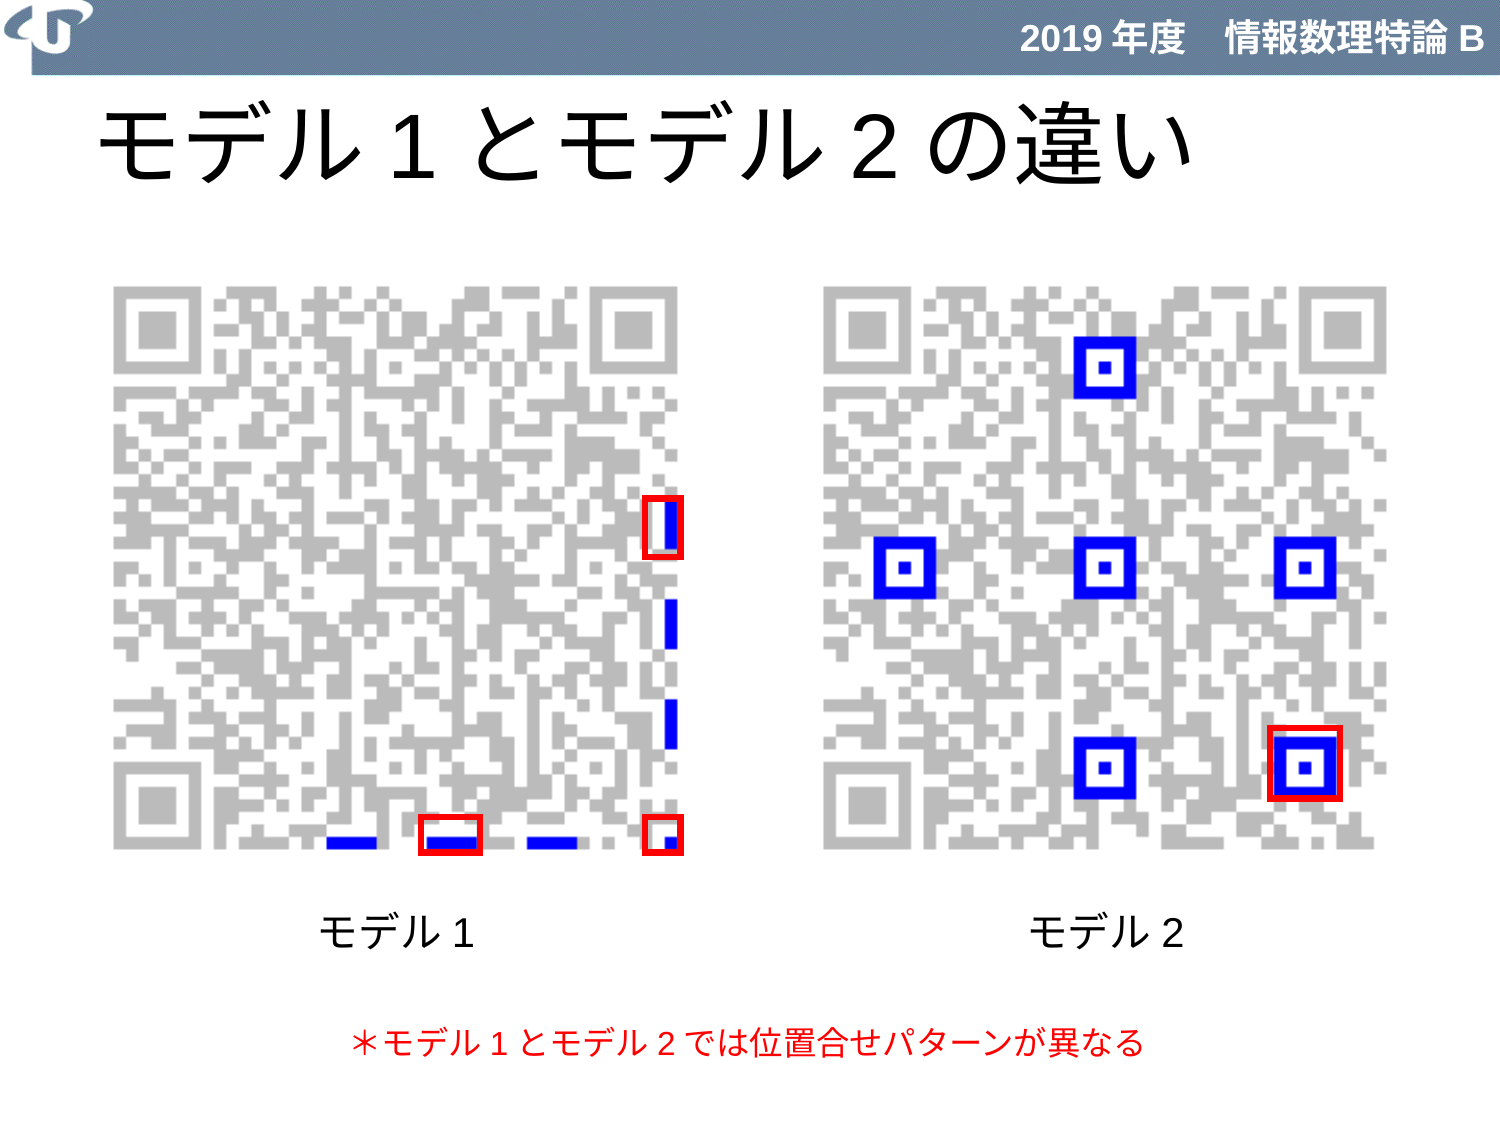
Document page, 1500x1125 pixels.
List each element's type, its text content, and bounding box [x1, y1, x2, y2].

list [774, 237, 1437, 900]
picture [0, 0, 1500, 1125]
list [64, 237, 728, 900]
text_box ＊モデル1とモデル2では位置合せパターンが異なる [334, 1015, 1163, 1070]
text_box モデル1 [301, 900, 490, 964]
text_box モデル2 [1011, 900, 1200, 964]
title モデル1とモデル2の違い [75, 75, 1425, 208]
